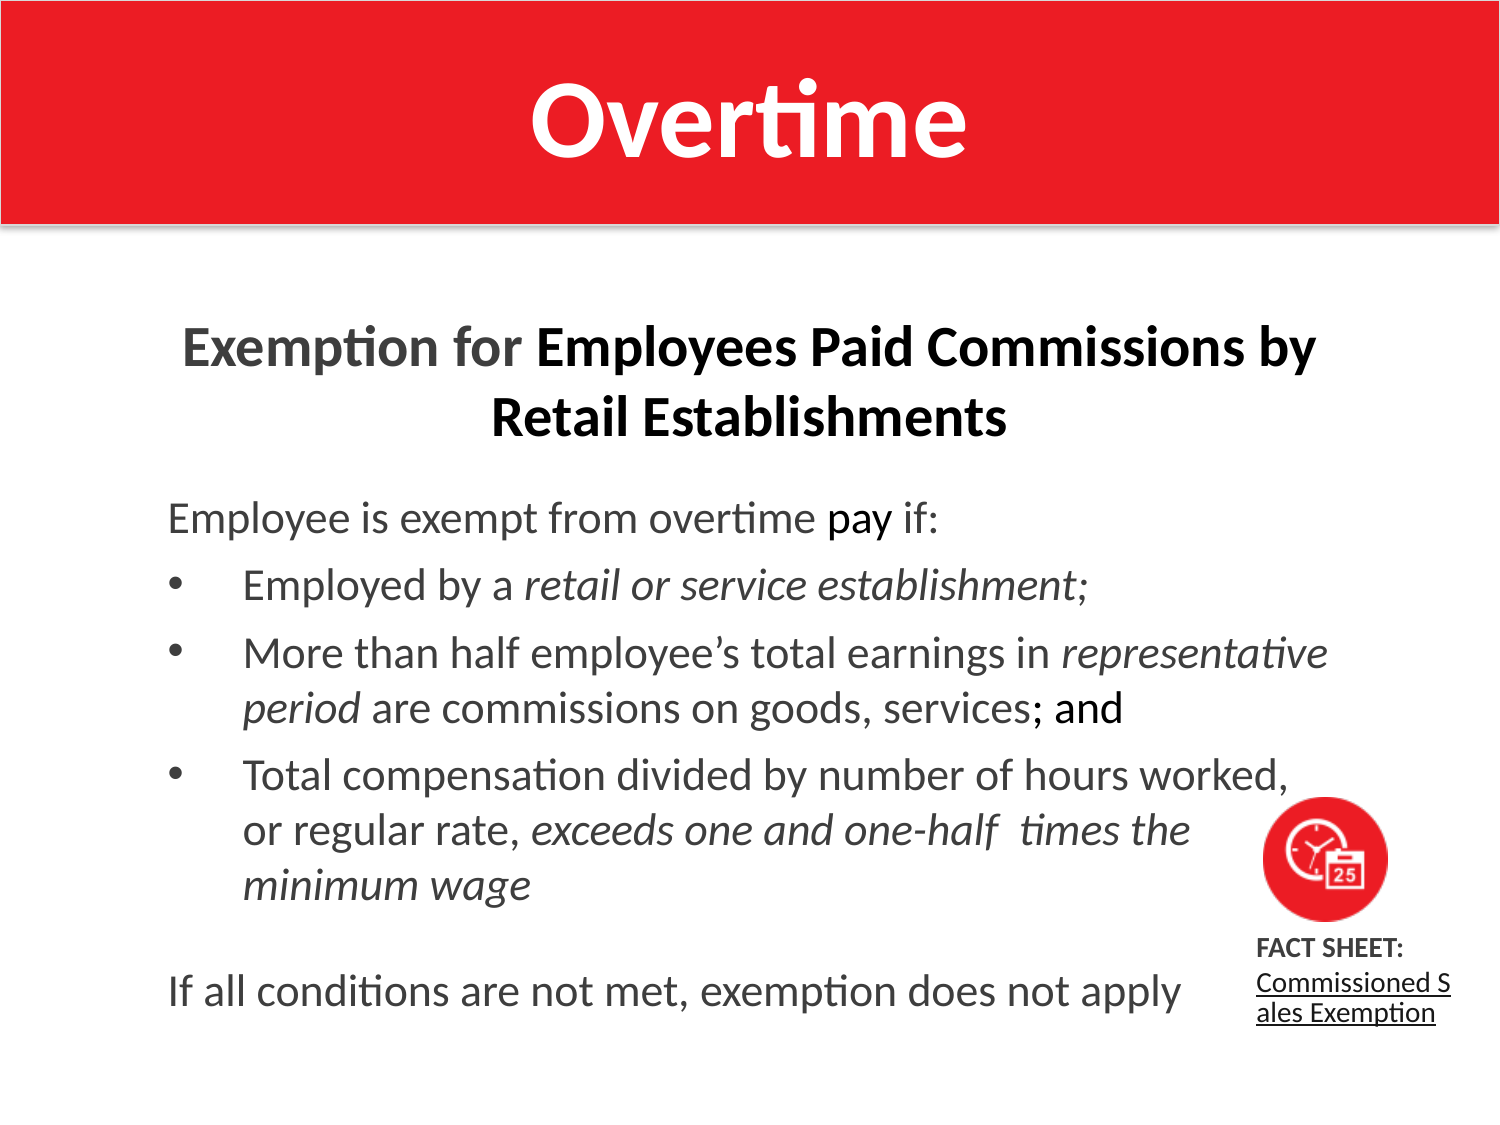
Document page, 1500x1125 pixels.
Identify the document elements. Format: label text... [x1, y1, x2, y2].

text_box Overtime [74, 0, 1425, 225]
text_box FACT SHEET: Commissioned Sales Exemption [1241, 921, 1480, 1006]
picture [1263, 796, 1388, 922]
text_box [0, 0, 1500, 226]
list Exemption for Employees Paid Commissions by Retail Establishments Employee is exempt from overtime pay if: Employed by a retail or service establishment; More than half employee’s total earnings in representative period are commissions on goods, services; and Total compensation divided by number of hours worked, or regular rate, exceeds one and one-half times the minimum wage If all conditions are not met, exemption does not apply [152, 300, 1348, 1055]
